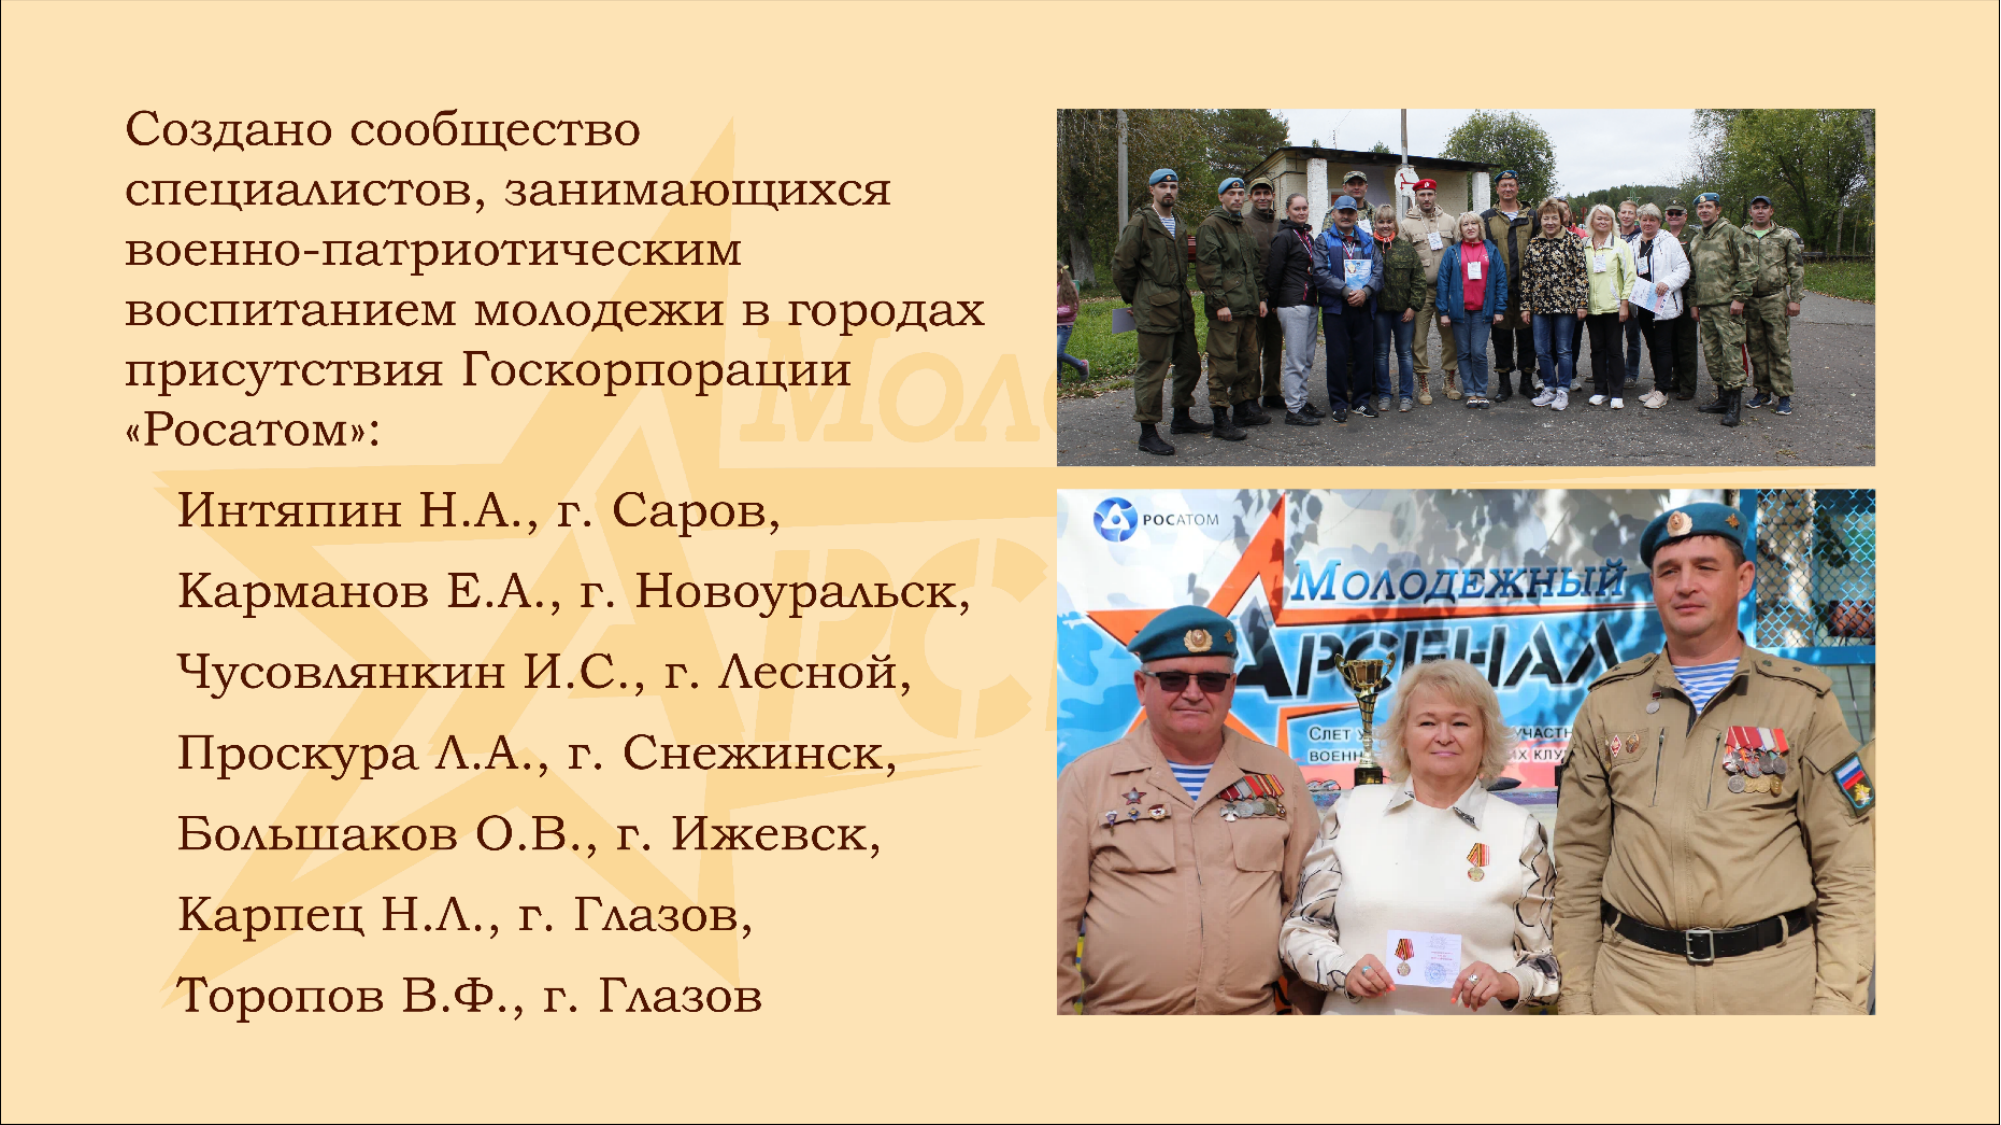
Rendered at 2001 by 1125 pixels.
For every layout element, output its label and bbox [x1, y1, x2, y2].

list [0, 0, 2000, 1125]
